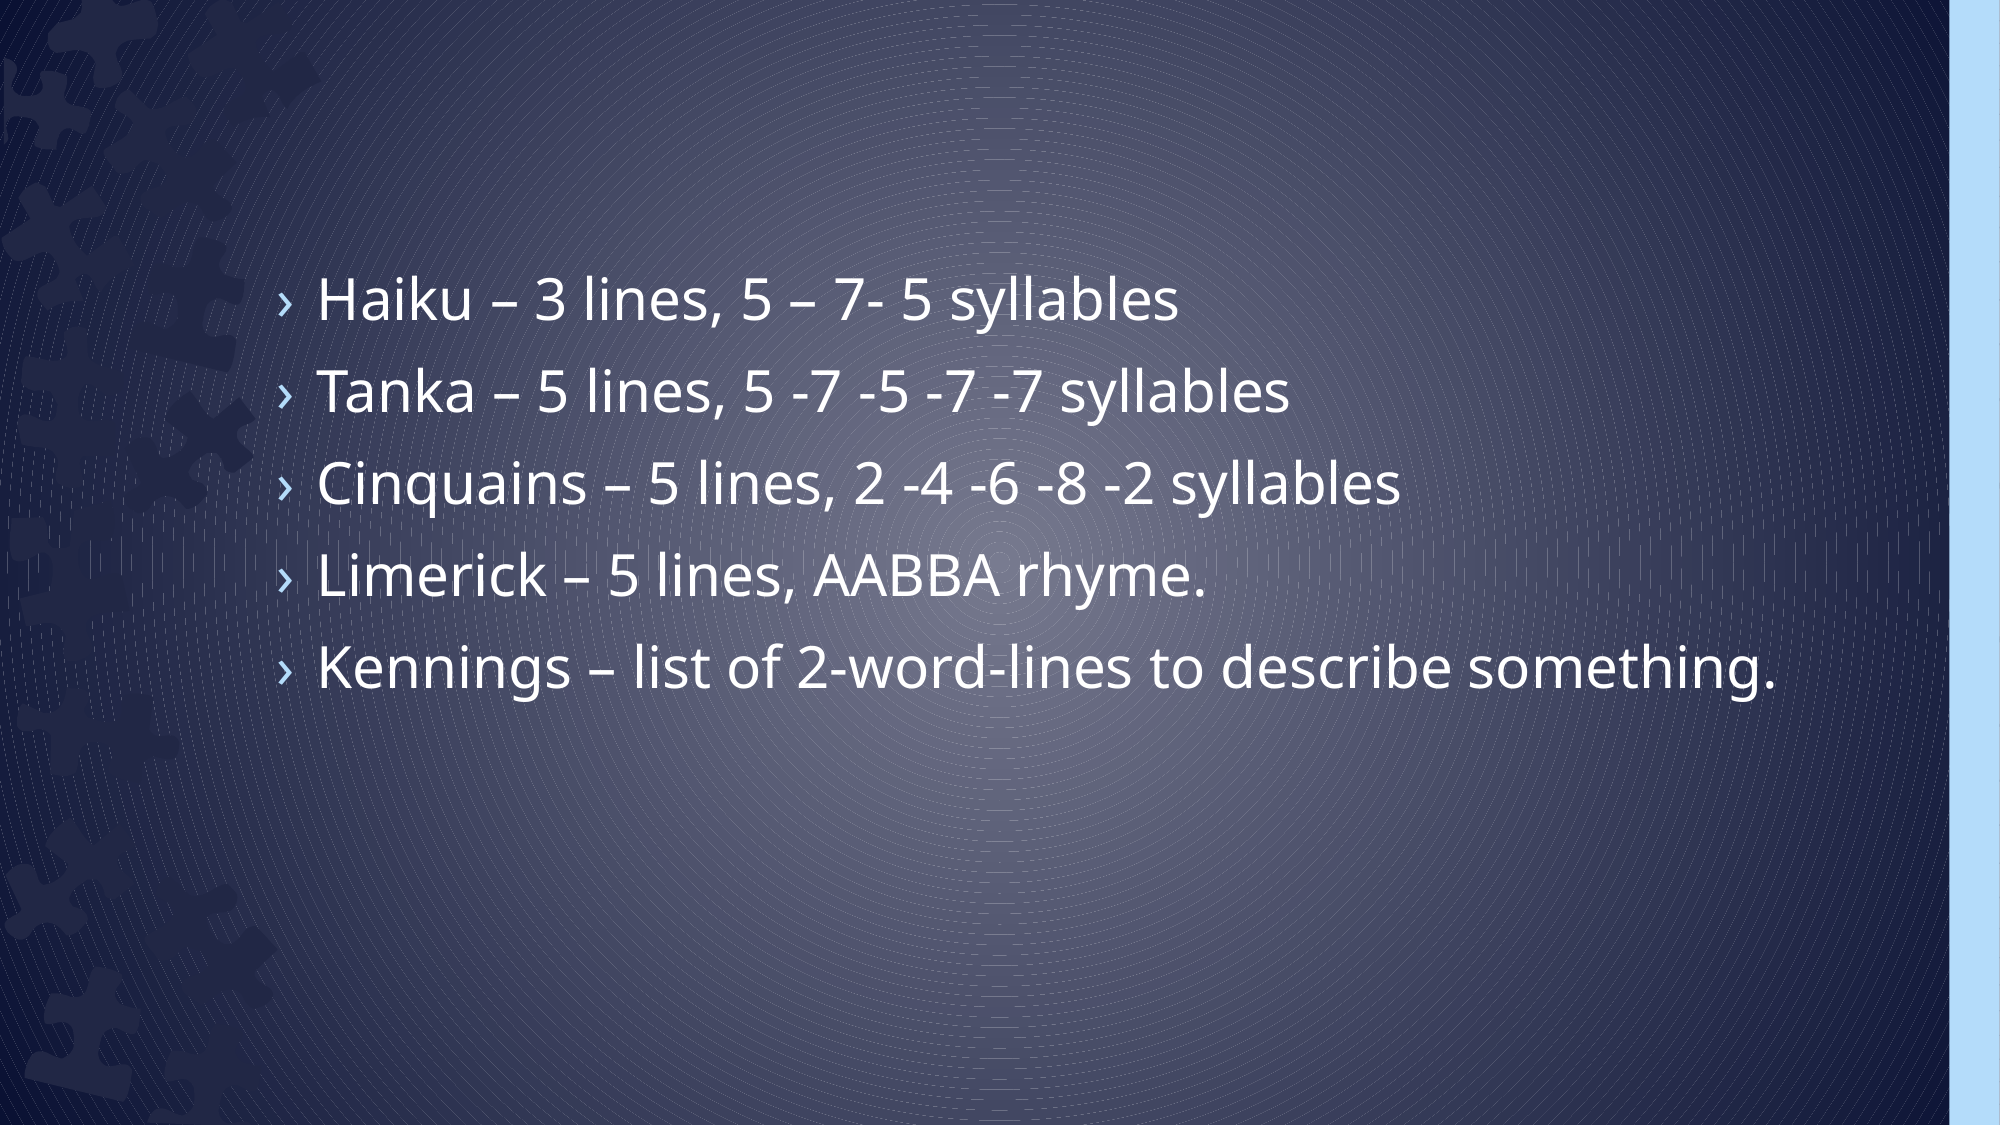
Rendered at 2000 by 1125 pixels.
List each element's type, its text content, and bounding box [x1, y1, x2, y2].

list Haiku – 3 lines, 5 – 7- 5 syllables Tanka – 5 lines, 5 -7 -5 -7 -7 syllables Cinquains – 5 lines, 2 -4 -6 -8 -2 syllables Limerick – 5 lines, AABBA rhyme. Kennings – list of 2-word-lines to describe something. [261, 262, 1867, 1013]
